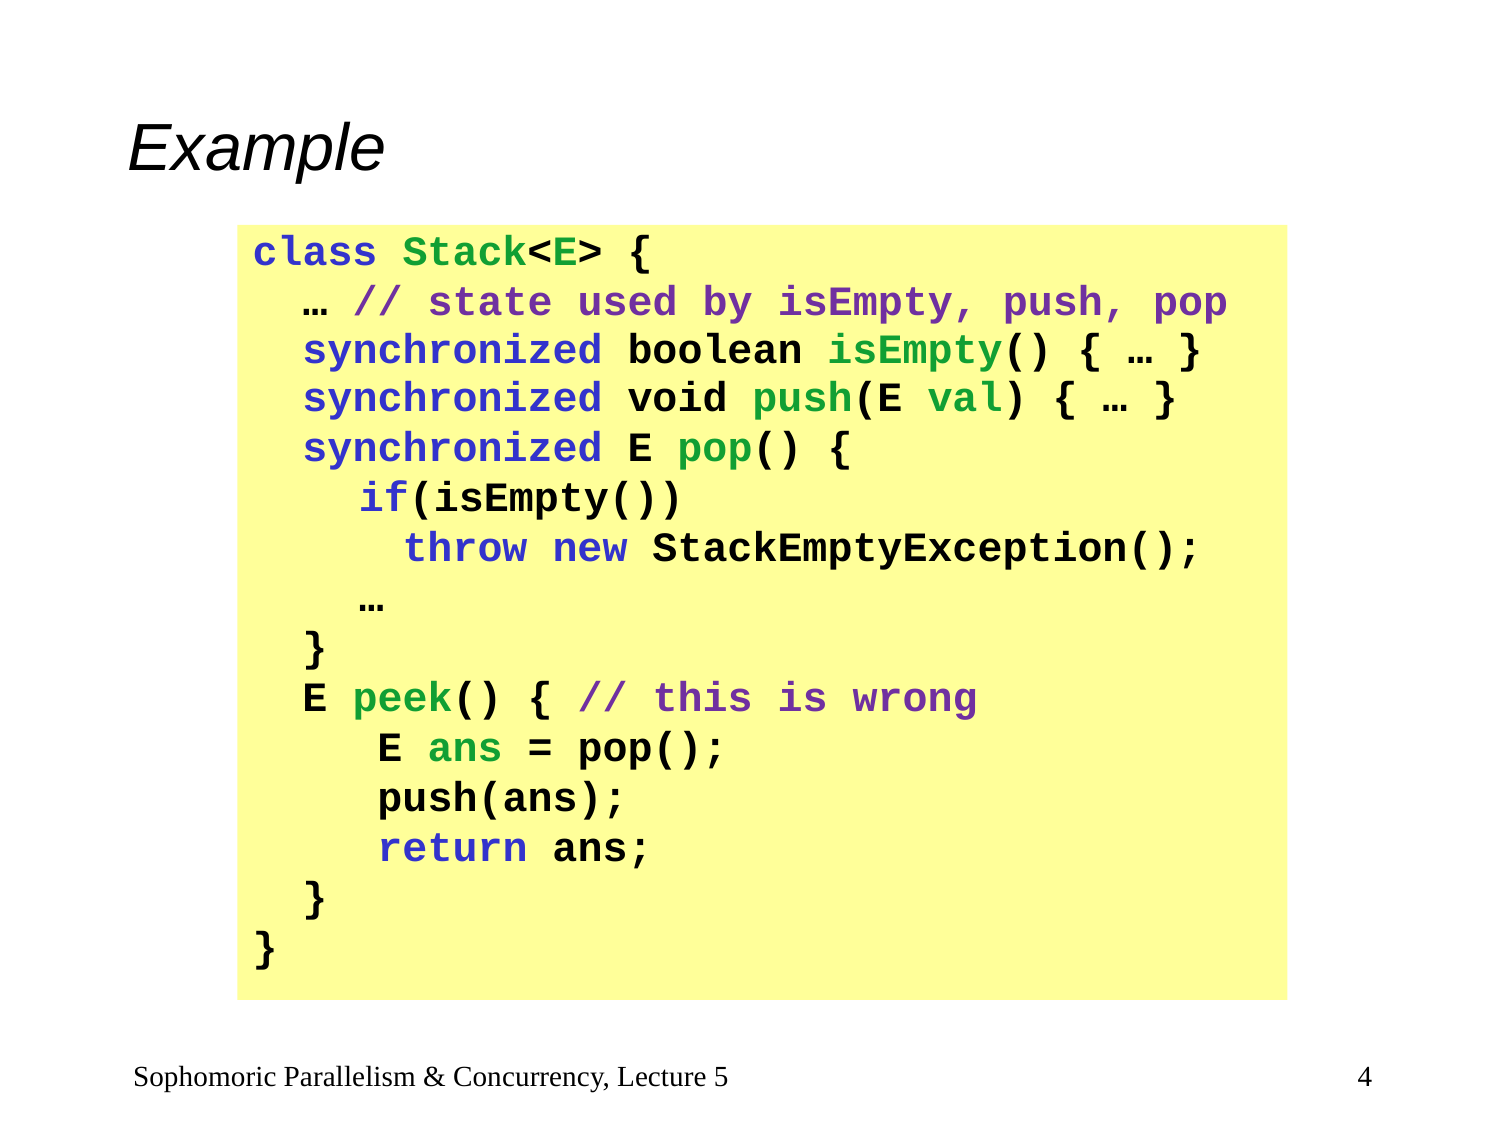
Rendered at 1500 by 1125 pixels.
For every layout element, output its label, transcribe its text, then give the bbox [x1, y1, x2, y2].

title Example [112, 49, 1388, 238]
slide_number 4 [1074, 1049, 1388, 1125]
footer Sophomoric Parallelism & Concurrency, Lecture 5 [112, 1049, 751, 1125]
text_box class Stack<E> { … // state used by isEmpty, push, pop synchronized boolean isEmpty() { … } synchronized void push(E val) { … } synchronized E pop() { if(isEmpty()) throw new StackEmptyException(); … } E peek() { // this is wrong E ans = pop(); push(ans); return ans; } } [237, 224, 1288, 1000]
